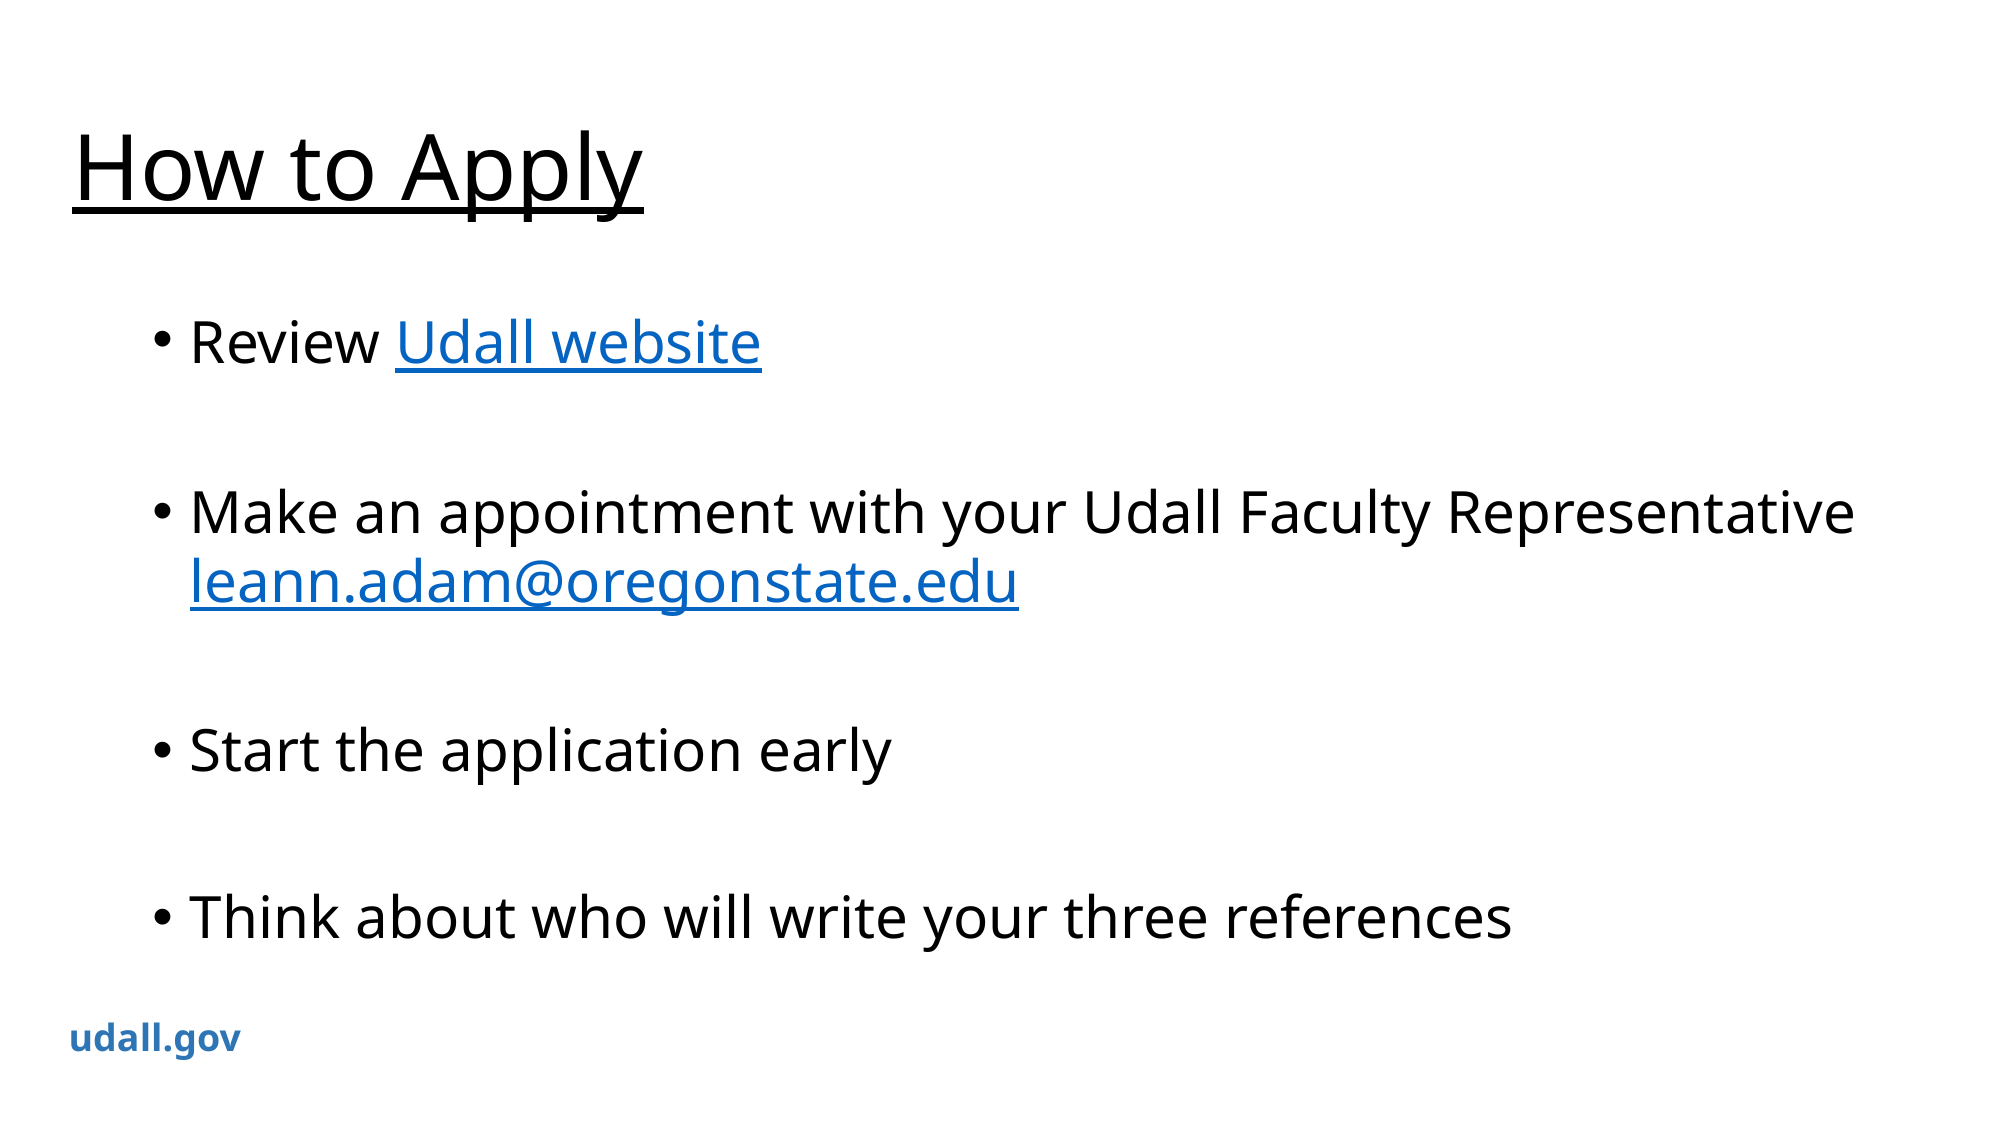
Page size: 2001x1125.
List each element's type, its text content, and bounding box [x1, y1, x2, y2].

text_box udall.gov [53, 1006, 256, 1067]
title How to Apply [56, 61, 1782, 280]
list Review Udall website Make an appointment with your Udall Faculty Representative leann.adam@oregonstate.edu Start the application early Think about who will write your three references [137, 299, 1912, 1014]
